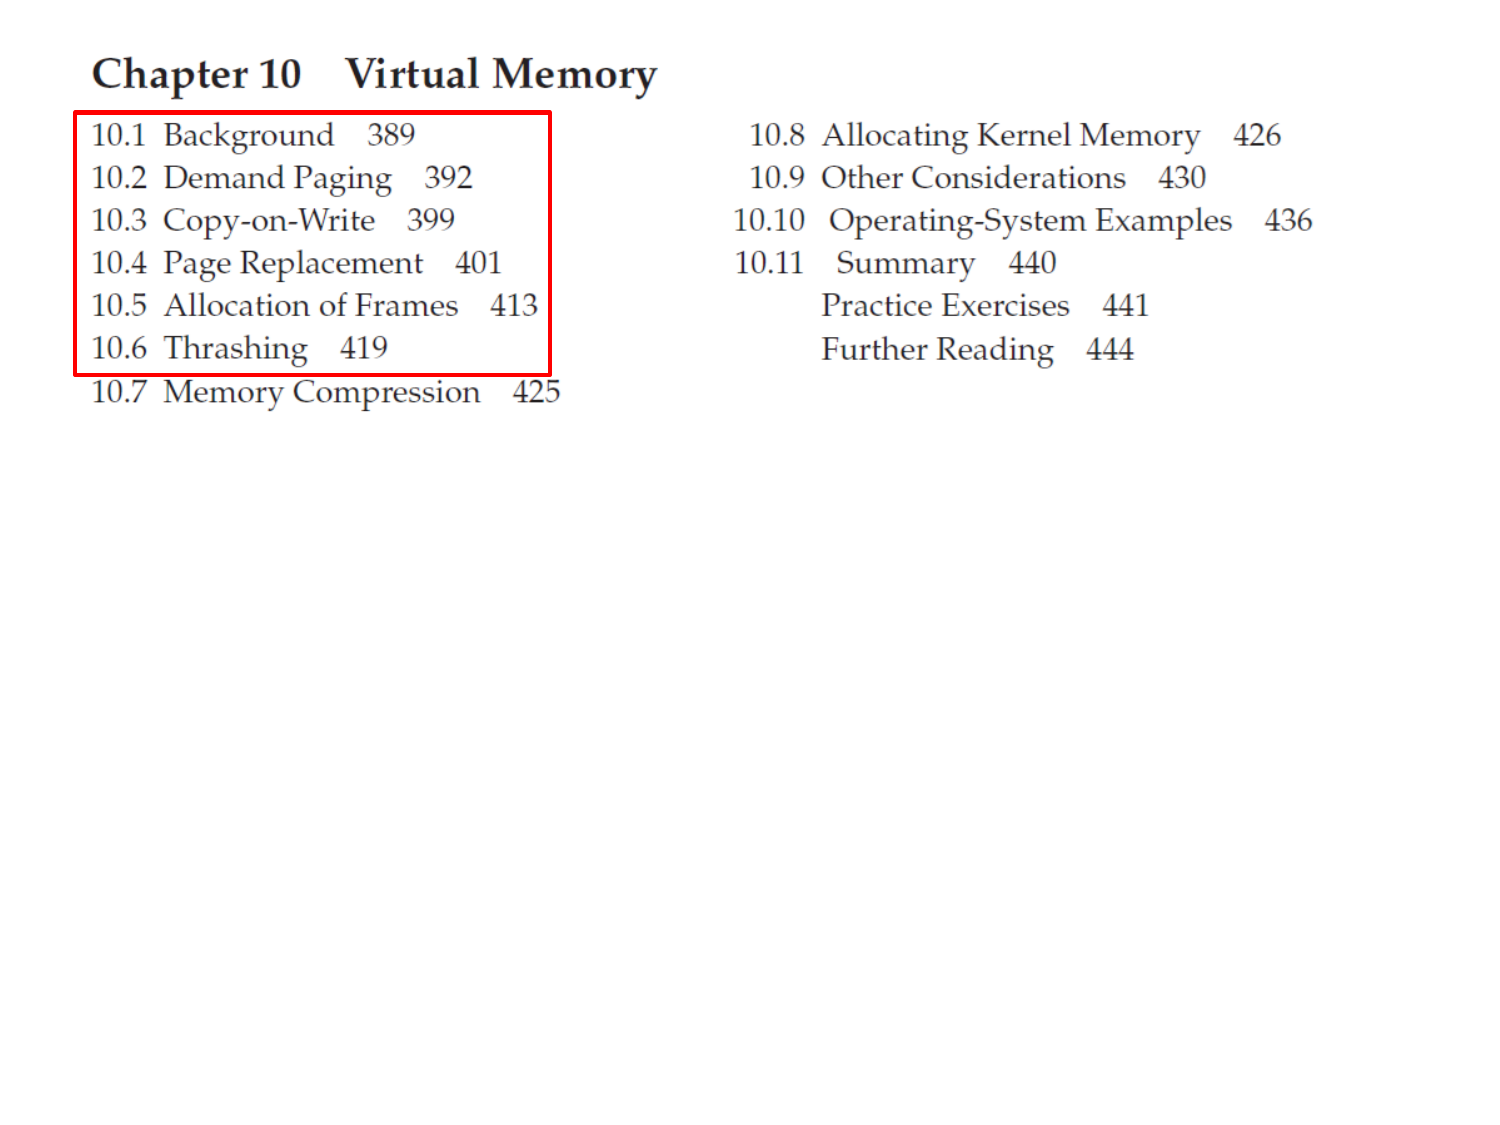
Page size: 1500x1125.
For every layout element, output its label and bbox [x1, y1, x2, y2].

picture [74, 38, 1326, 426]
